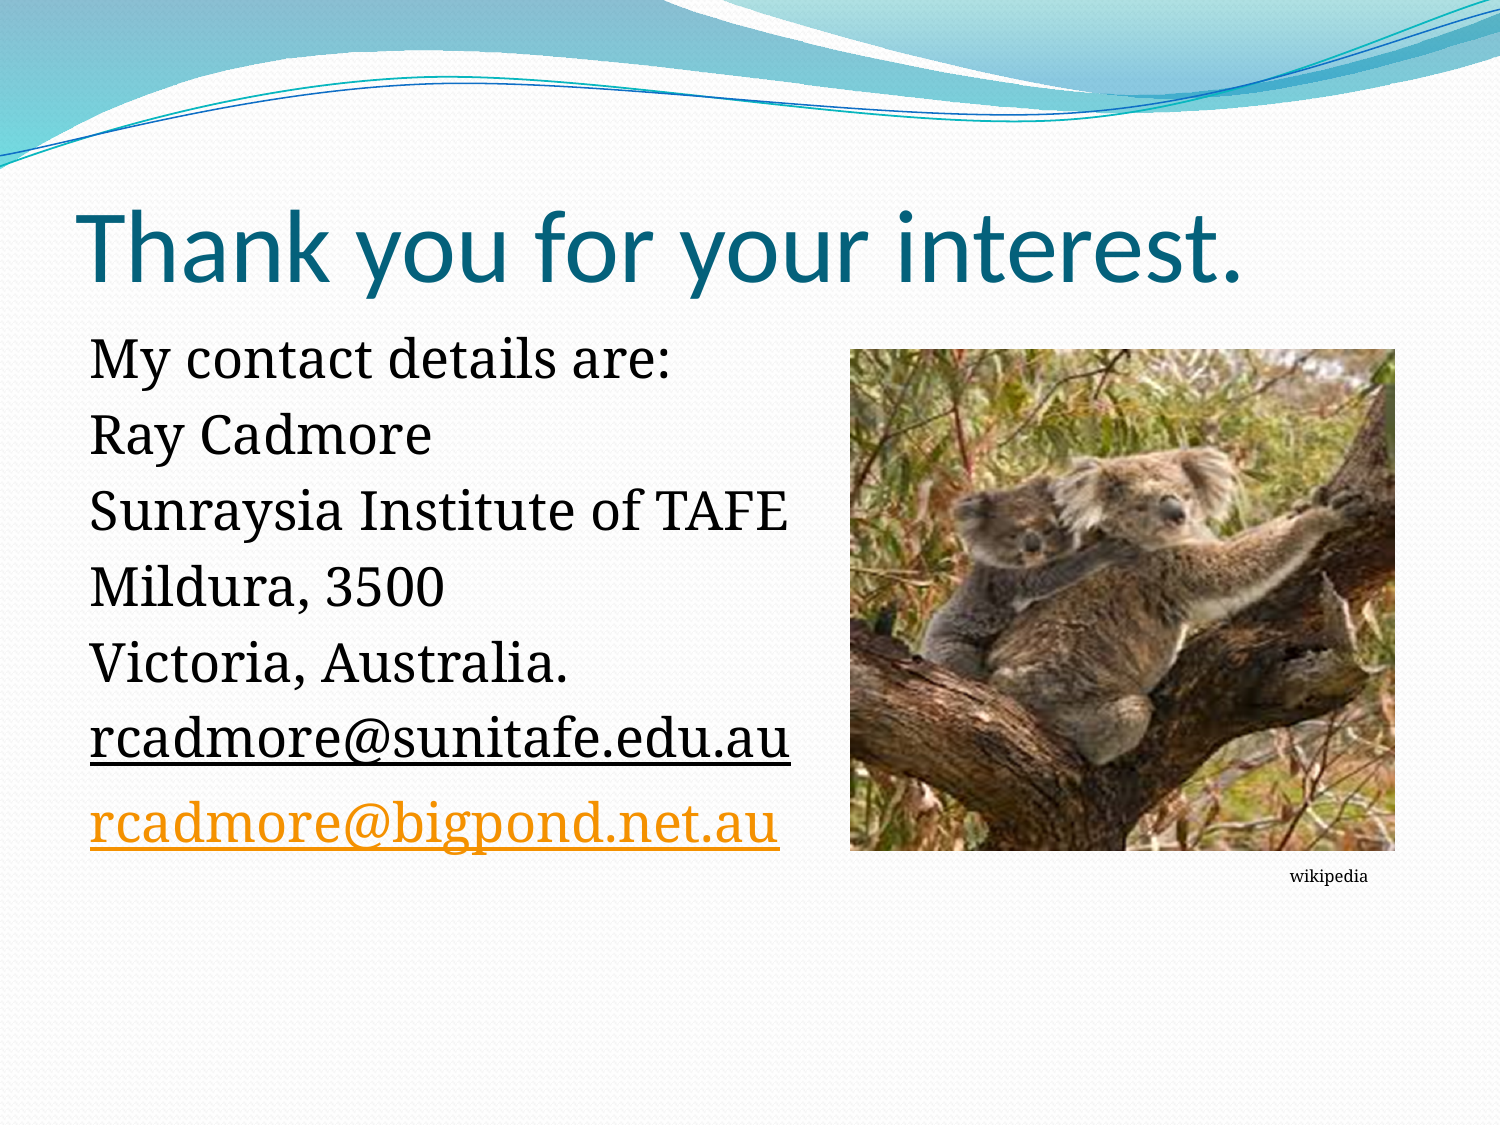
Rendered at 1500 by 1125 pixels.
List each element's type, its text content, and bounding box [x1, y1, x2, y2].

title Thank you for your interest. [75, 115, 1425, 303]
list My contact details are: Ray Cadmore Sunraysia Institute of TAFE Mildura, 3500 Victoria, Australia. rcadmore@sunitafe.edu.au rcadmore@bigpond.net.au wikipedia [75, 317, 1425, 1038]
picture [850, 349, 1395, 851]
